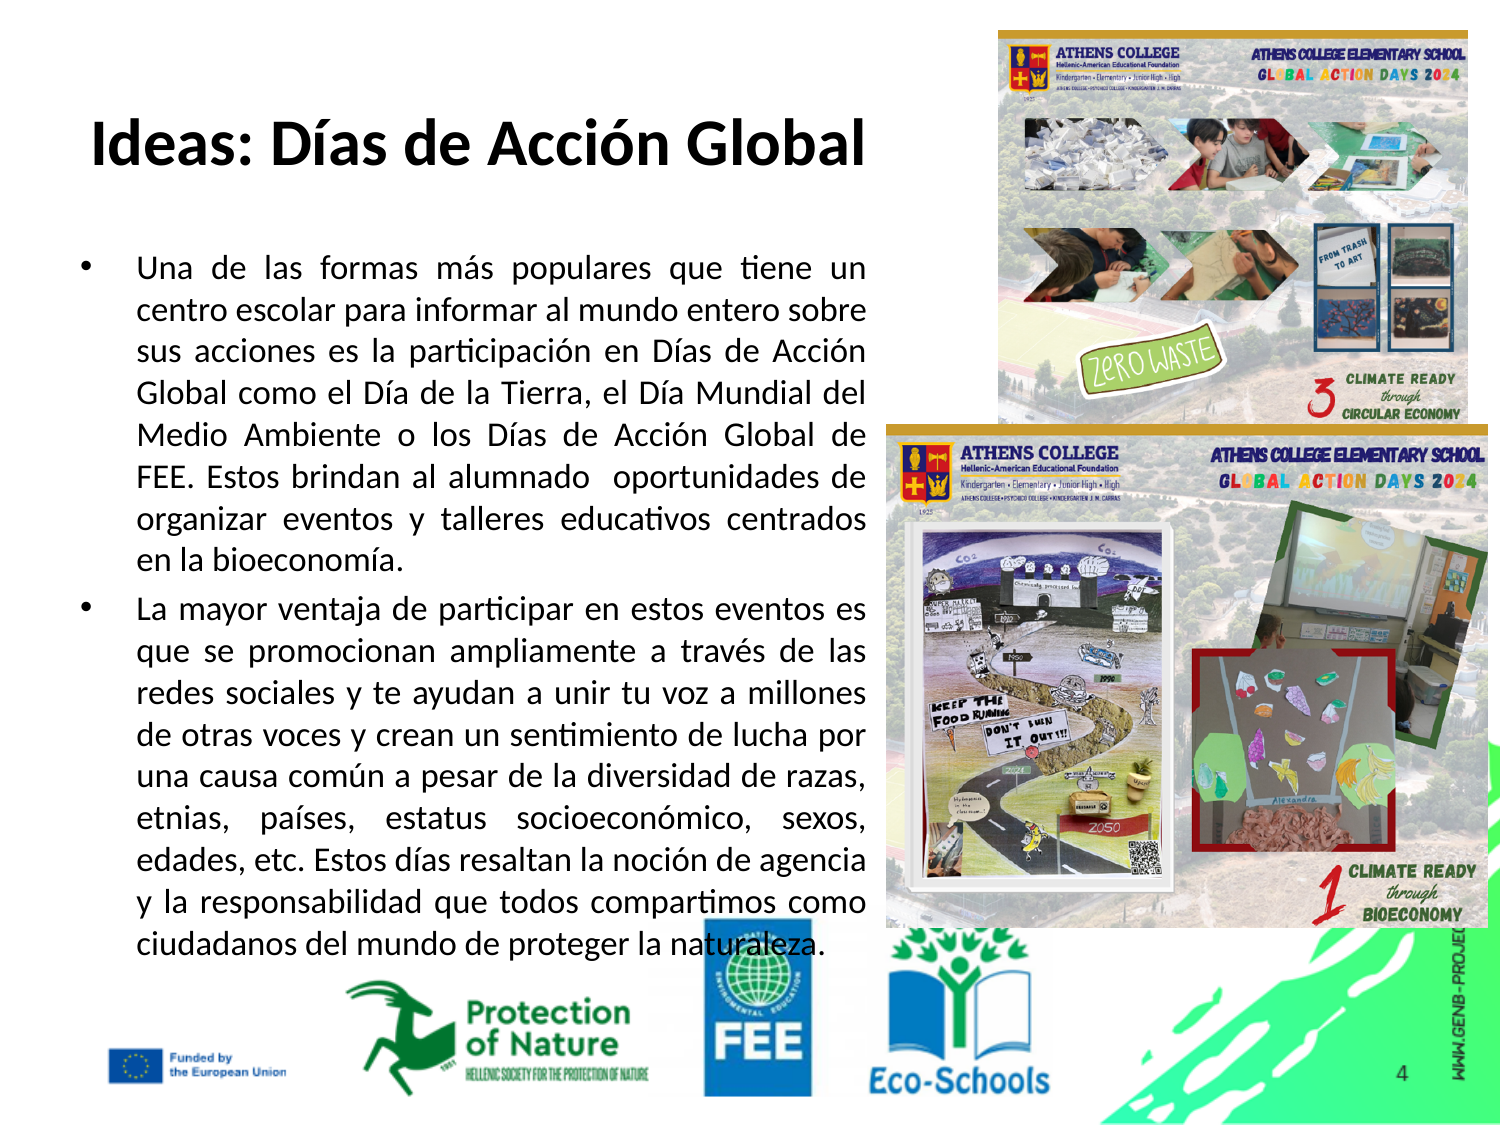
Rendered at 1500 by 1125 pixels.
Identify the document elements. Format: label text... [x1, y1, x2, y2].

list Una de las formas más populares que tiene un centro escolar para informar al mundo entero sobre sus acciones es la participación en Días de Acción Global como el Día de la Tierra, el Día Mundial del Medio Ambiente o los Días de Acción Global de FEE. Estos brindan al alumnado oportunidades de organizar eventos y talleres educativos centrados en la bioeconomía. La mayor ventaja de participar en estos eventos es que se promocionan ampliamente a través de las redes sociales y te ayudan a unir tu voz a millones de otras voces y crean un sentimiento de lucha por una causa común a pesar de la diversidad de razas, etnias, países, estatus socioeconómico, sexos, edades, etc. Estos días resaltan la noción de agencia y la responsabilidad que todos compartimos como ciudadanos del mundo de proteger la naturaleza. [64, 236, 883, 980]
title Ideas: Días de Acción Global [75, 45, 992, 233]
picture [0, 0, 1500, 1125]
